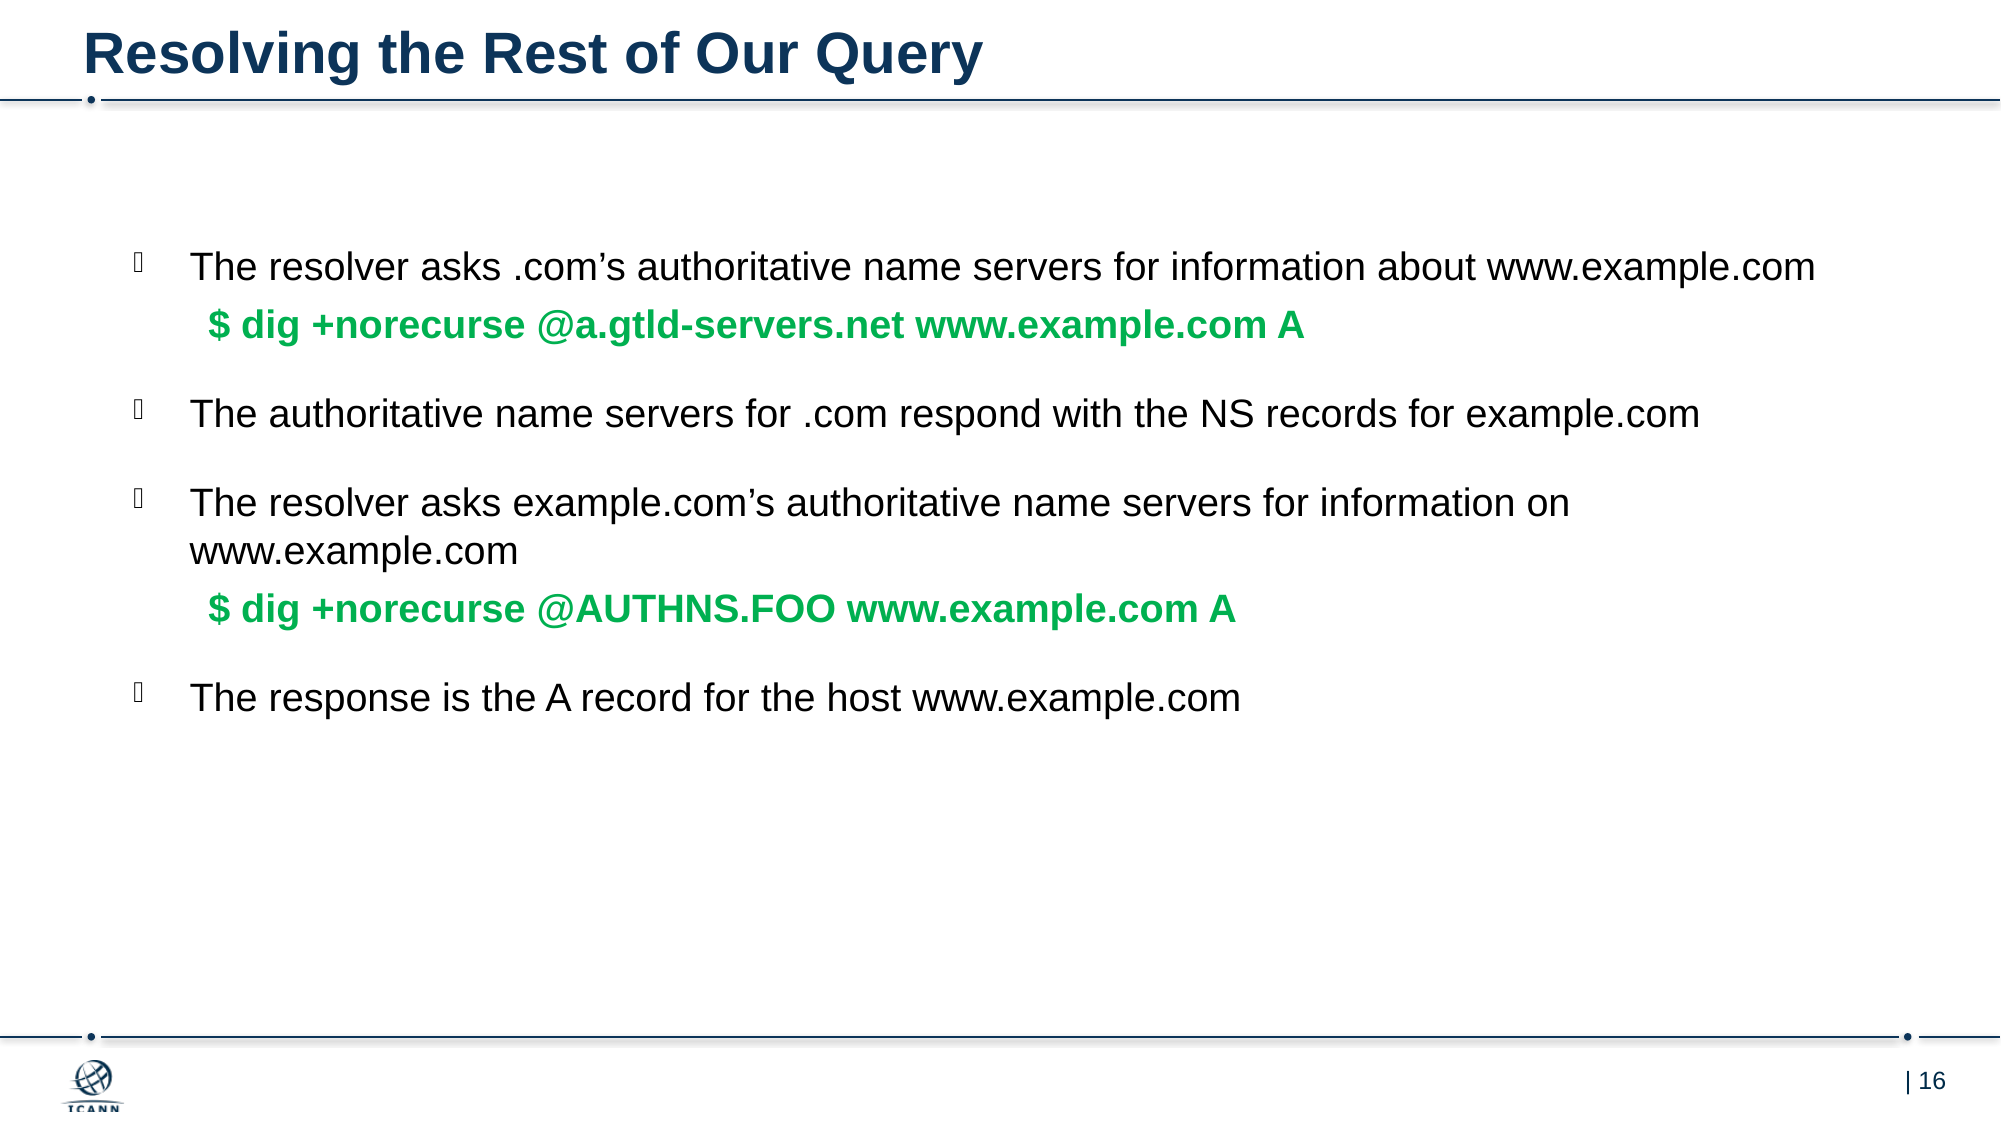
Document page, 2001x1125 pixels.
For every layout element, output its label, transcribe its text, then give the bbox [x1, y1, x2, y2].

title Resolving the Rest of Our Query [68, 7, 1842, 82]
list The resolver asks .com’s authoritative name servers for information about www.example.com $ dig +norecurse @a.gtld-servers.net www.example.com A The authoritative name servers for .com respond with the NS records for example.com The resolver asks example.com’s authoritative name servers for information on www.example.com $ dig +norecurse @AUTHNS.FOO www.example.com A The response is the A record for the host www.example.com [133, 241, 1863, 992]
